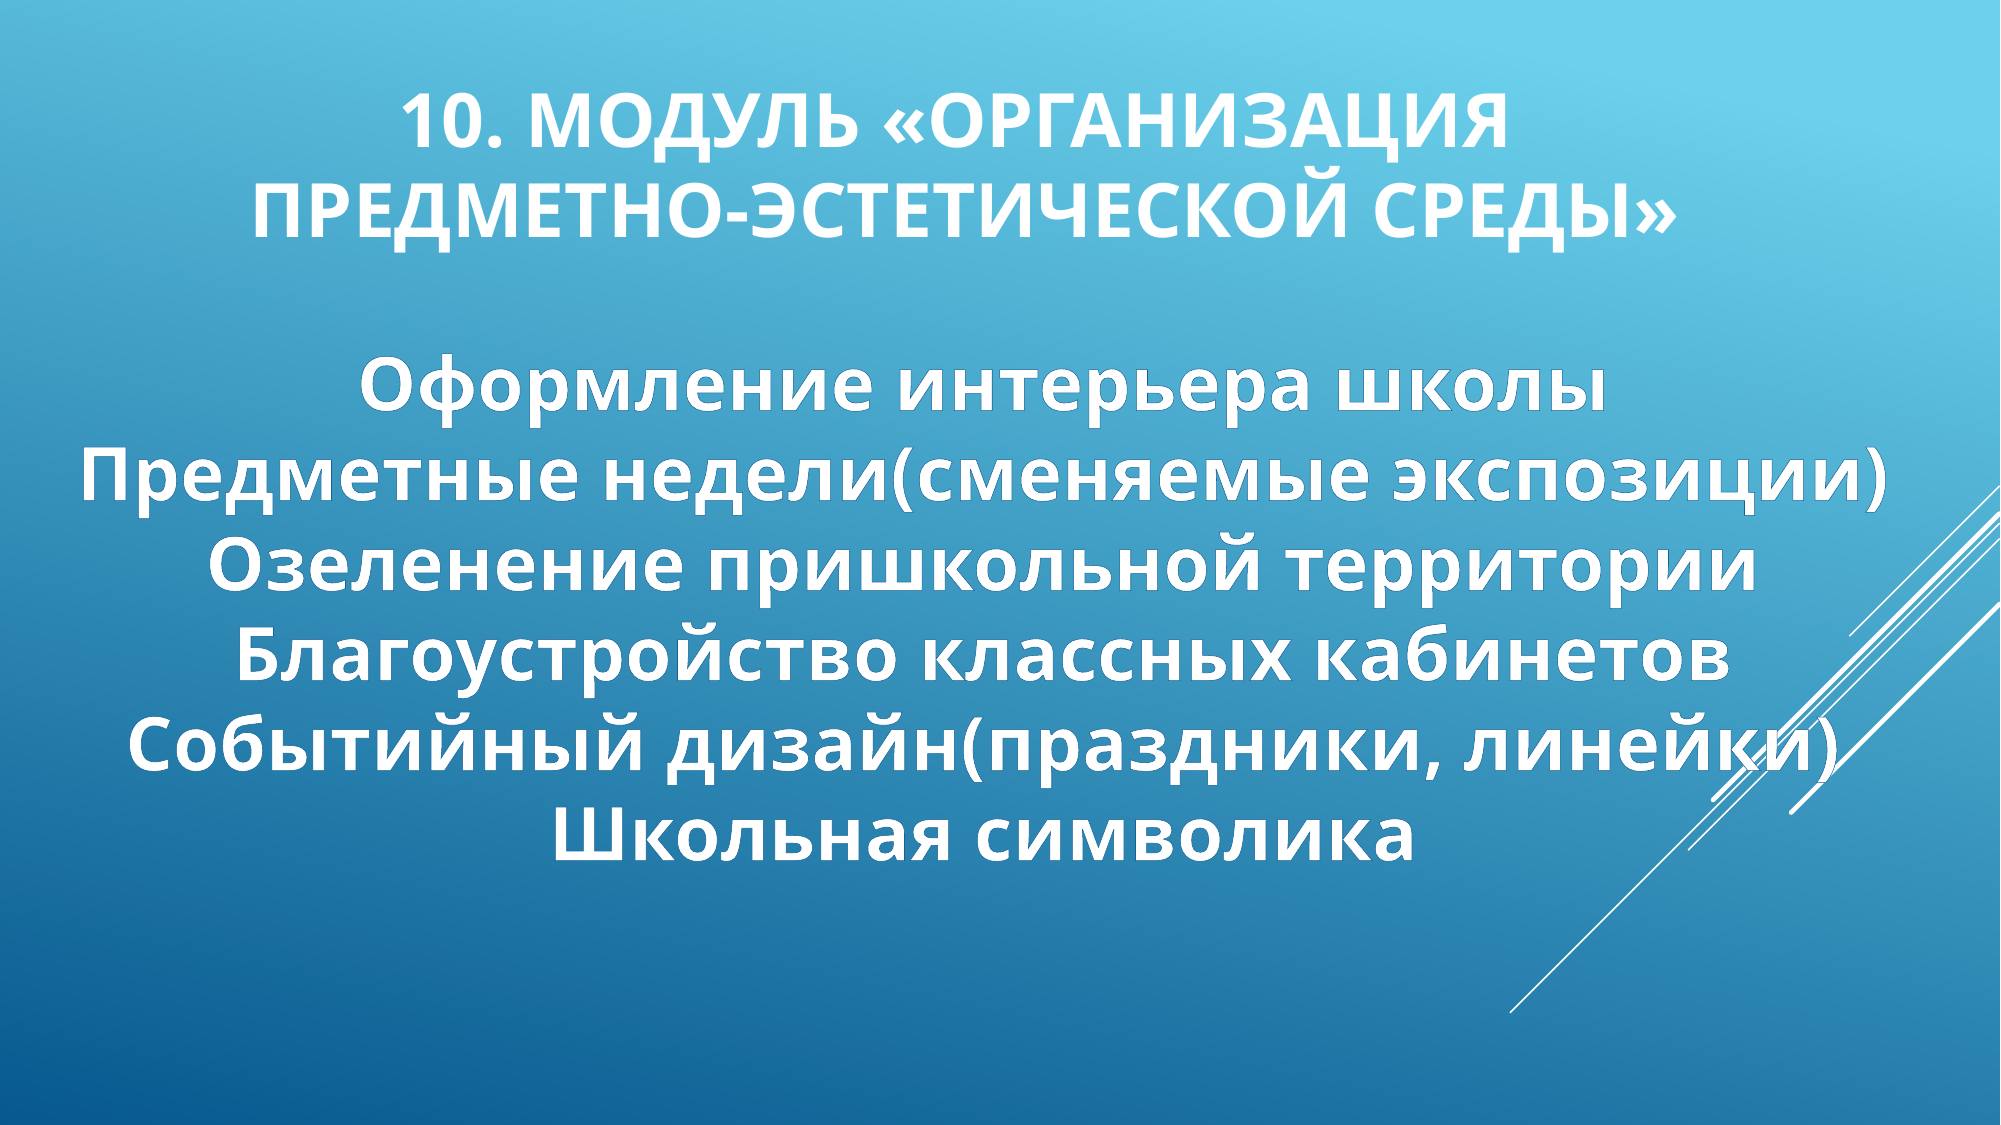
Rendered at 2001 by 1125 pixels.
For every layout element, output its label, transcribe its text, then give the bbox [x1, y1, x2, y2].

title 10. Модуль «Организация предметно-эстетической среды» [51, 29, 1860, 295]
text_box Оформление интерьера школы Предметные недели(сменяемые экспозиции) Озеленение пришкольной территории Благоустройство классных кабинетов Событийный дизайн(праздники, линейки) Школьная символика [61, 328, 1905, 1019]
